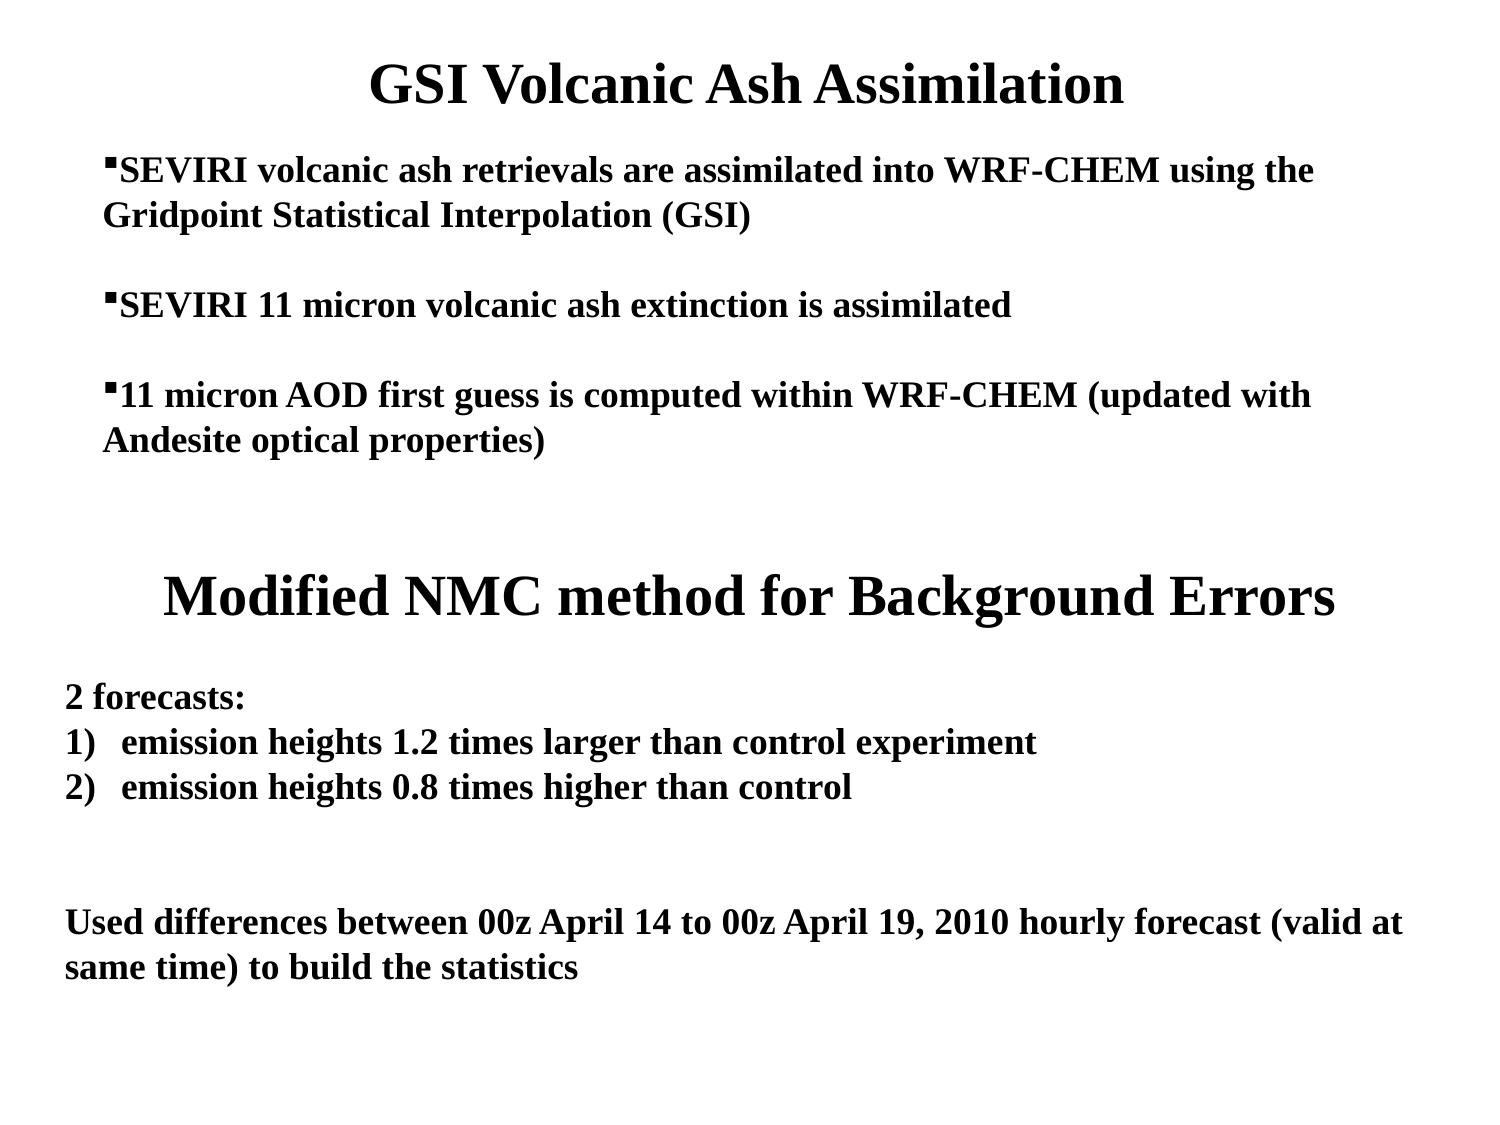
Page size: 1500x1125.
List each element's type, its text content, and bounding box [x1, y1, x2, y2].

text_box SEVIRI volcanic ash retrievals are assimilated into WRF-CHEM using the Gridpoint Statistical Interpolation (GSI) SEVIRI 11 micron volcanic ash extinction is assimilated 11 micron AOD first guess is computed within WRF-CHEM (updated with Andesite optical properties) [87, 137, 1450, 468]
text_box Modified NMC method for Background Errors 2 forecasts: emission heights 1.2 times larger than control experiment emission heights 0.8 times higher than control Used differences between 00z April 14 to 00z April 19, 2010 hourly forecast (valid at same time) to build the statistics [50, 549, 1450, 995]
text_box GSI Volcanic Ash Assimilation [353, 37, 1141, 123]
